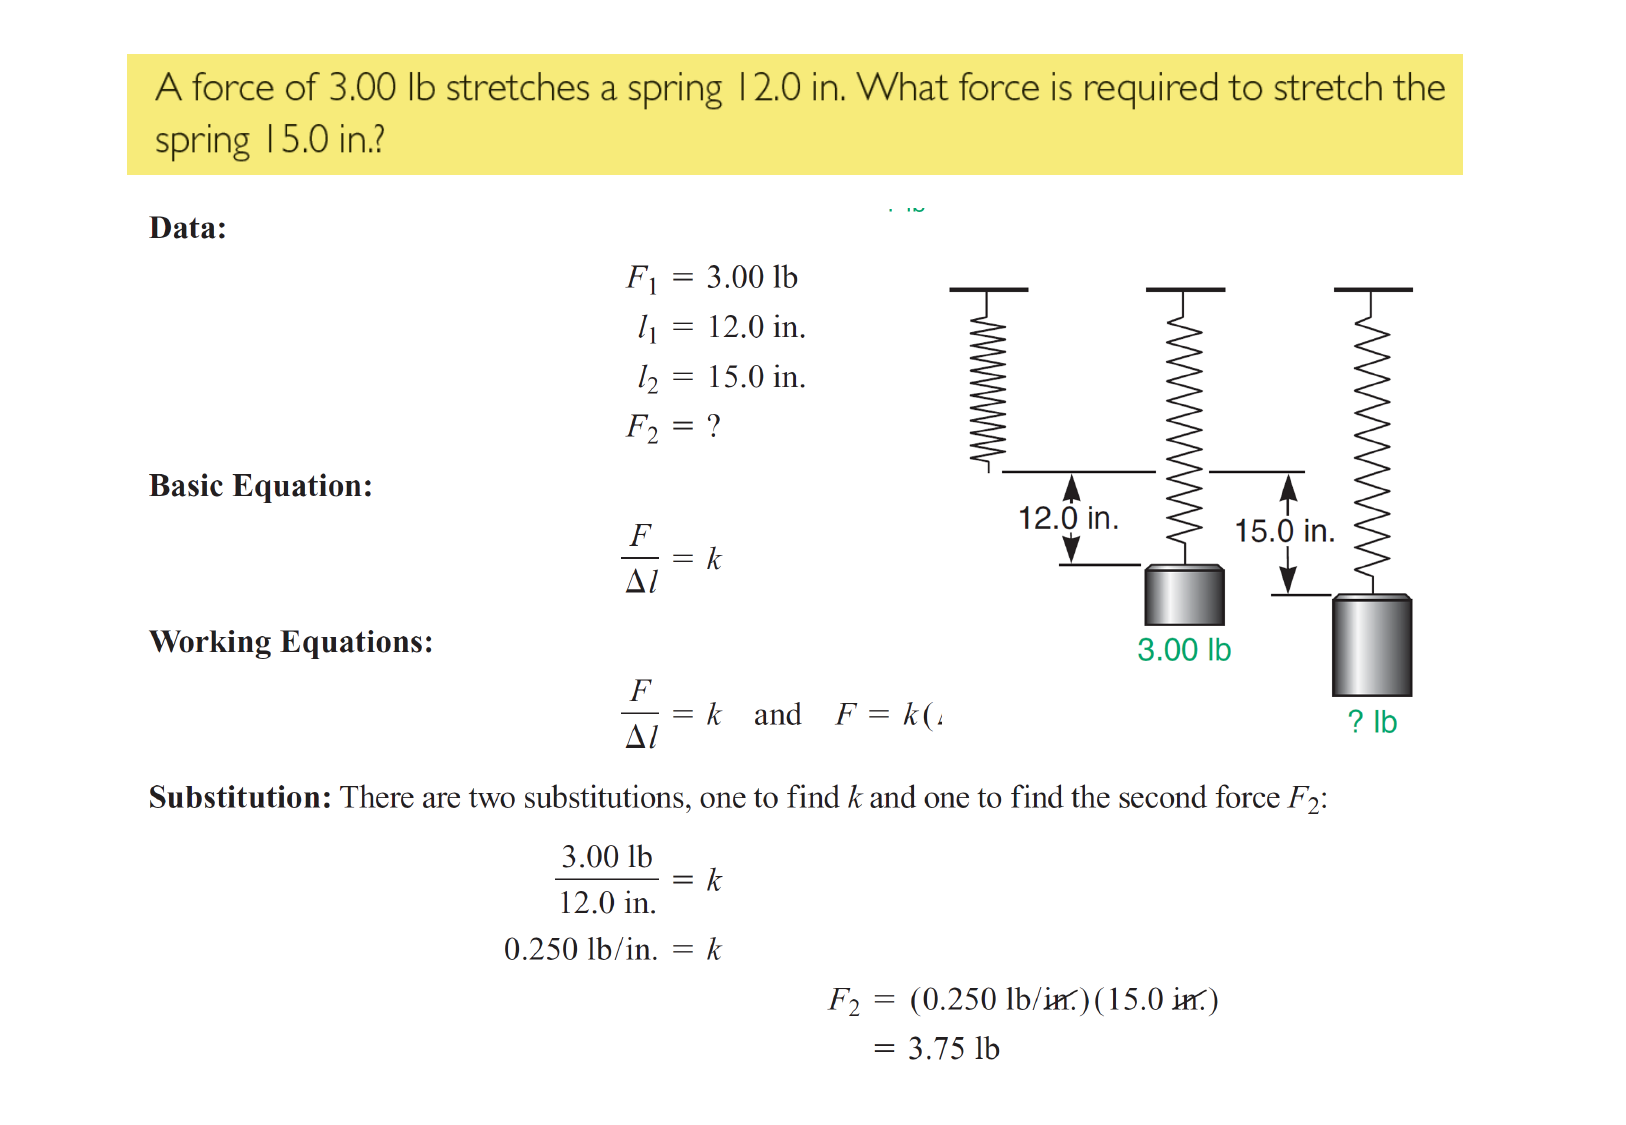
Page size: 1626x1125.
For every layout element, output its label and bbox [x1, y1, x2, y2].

picture [138, 207, 1429, 1071]
picture [127, 54, 1463, 176]
